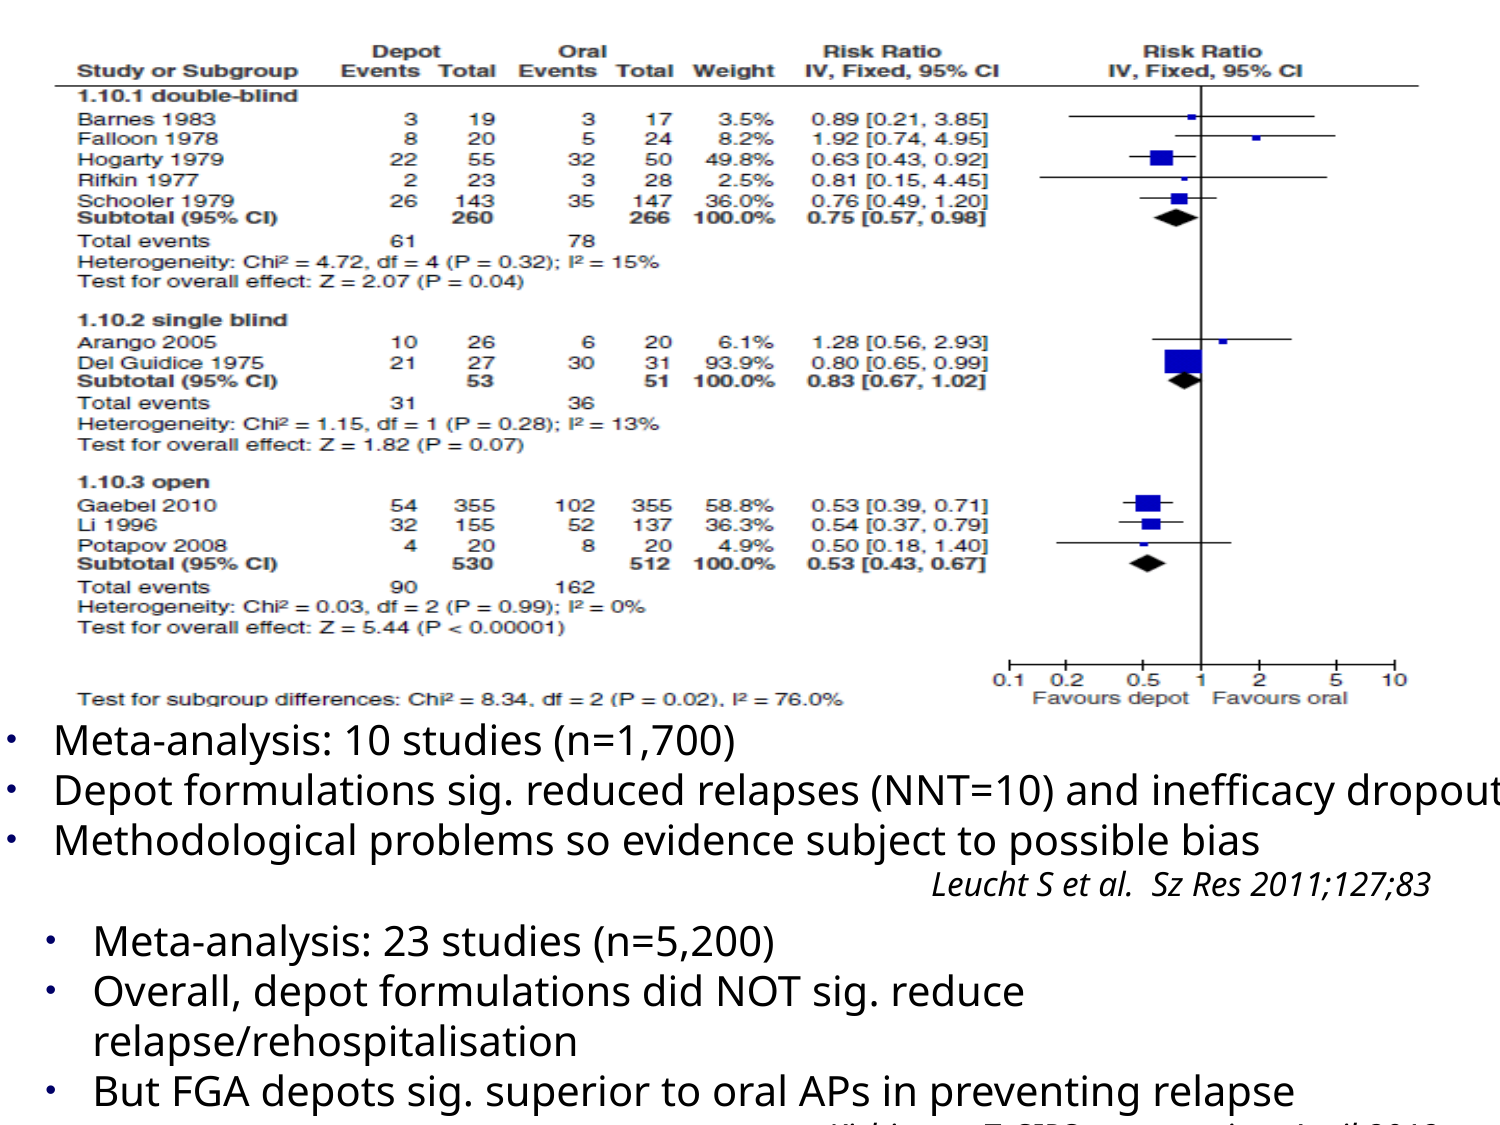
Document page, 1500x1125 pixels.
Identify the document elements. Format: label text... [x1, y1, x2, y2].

picture [47, 37, 1463, 707]
text_box Leucht S et al. Sz Res 2011;127;83 [916, 872, 1448, 907]
text_box Meta-analysis: 23 studies (n=5,200) Overall, depot formulations did NOT sig. reduce relapse/rehospitalisation But FGA depots sig. superior to oral APs in preventing relapse Kishimoto T. SIRS presentation, April 2012 [30, 907, 1454, 1125]
text_box Meta-analysis: 10 studies (n=1,700) Depot formulations sig. reduced relapses (NNT=10) and inefficacy dropout Methodological problems so evidence subject to possible bias [0, 706, 1500, 872]
